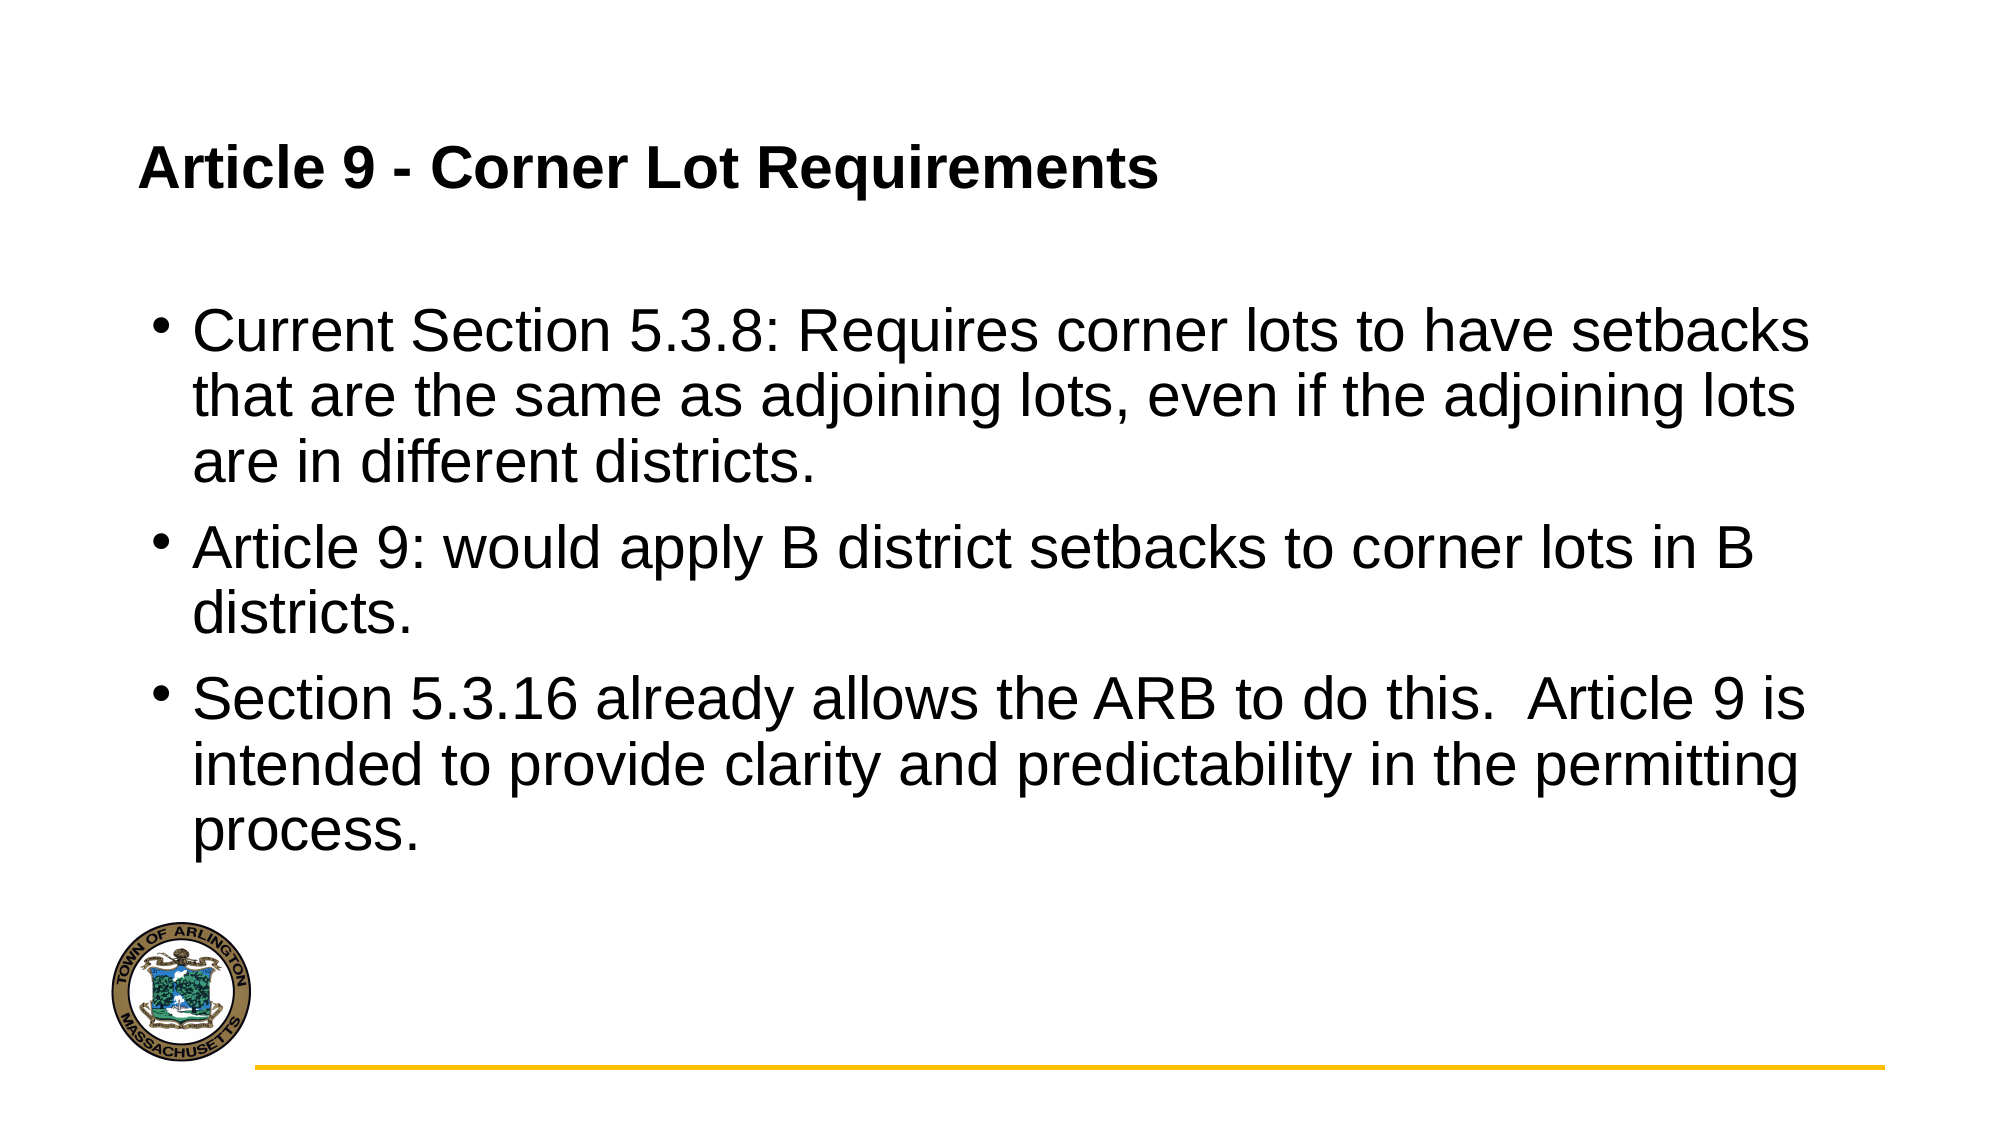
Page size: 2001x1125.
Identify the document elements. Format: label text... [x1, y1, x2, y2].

title Article 9 - Corner Lot Requirements [137, 59, 1863, 278]
picture [104, 916, 255, 1068]
list Current Section 5.3.8: Requires corner lots to have setbacks that are the same as adjoining lots, even if the adjoining lots are in different districts. Article 9: would apply B district setbacks to corner lots in B districts. Section 5.3.16 already allows the ARB to do this. Article 9 is intended to provide clarity and predictability in the permitting process. [137, 299, 1863, 1014]
